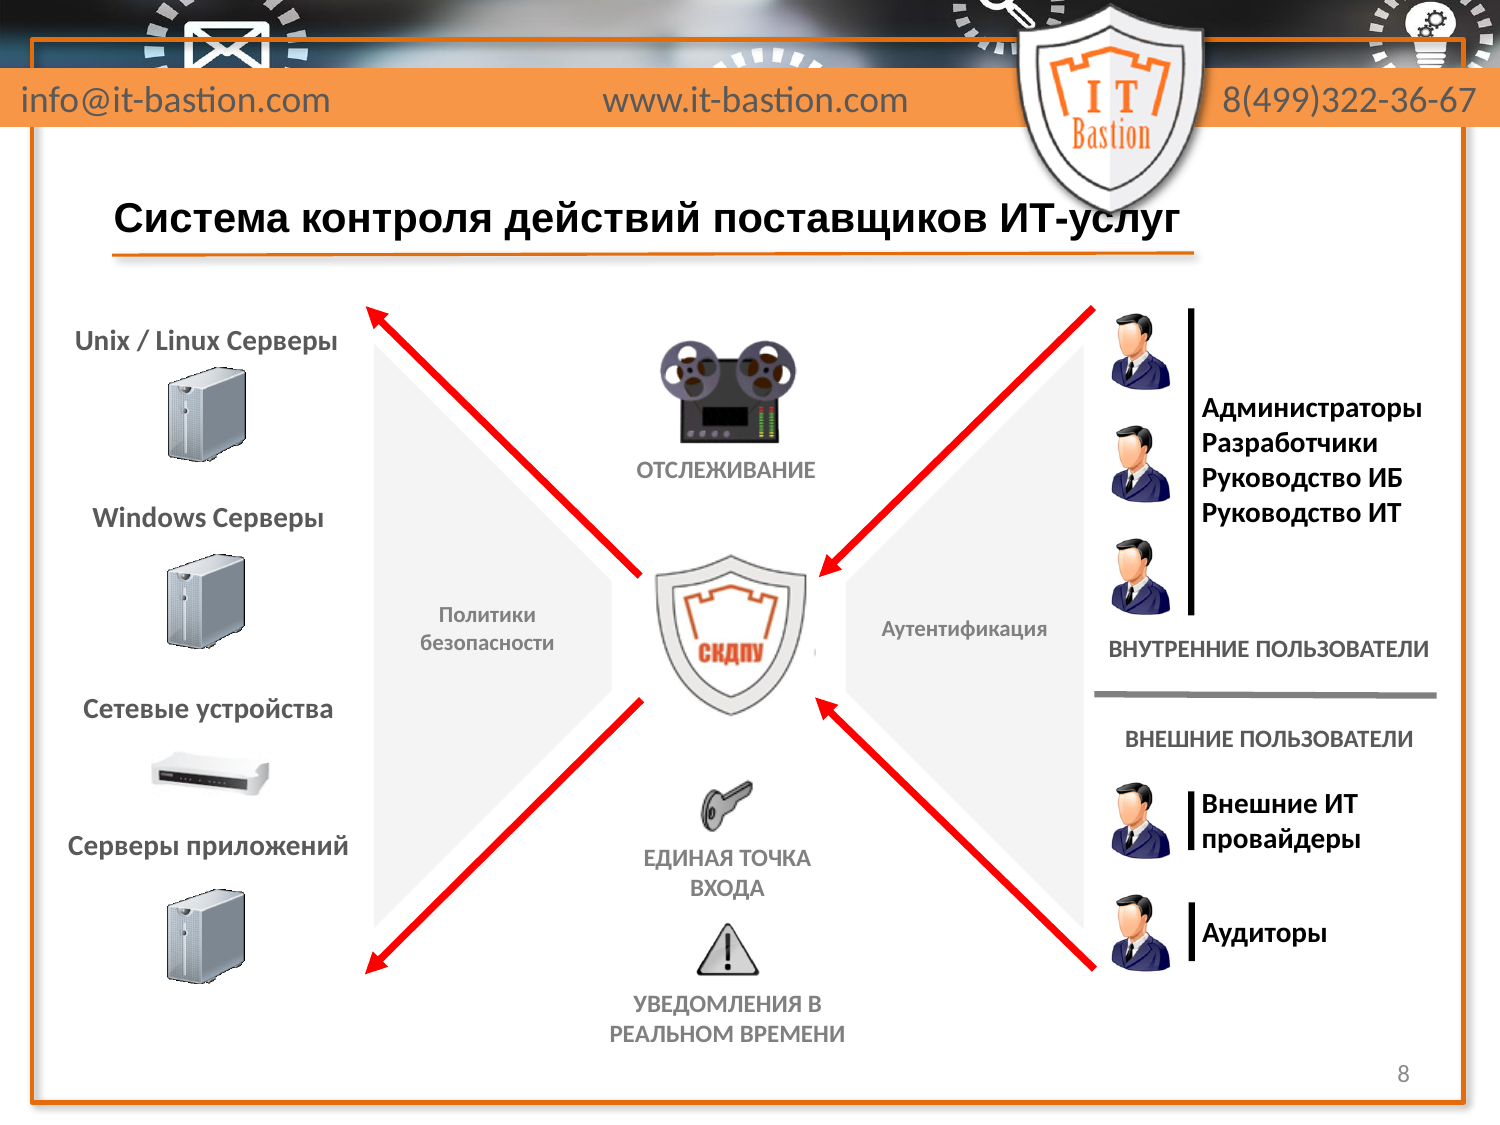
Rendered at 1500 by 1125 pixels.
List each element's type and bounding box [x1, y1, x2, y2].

text_box [0, 0, 1500, 1103]
picture [160, 554, 256, 649]
picture [1100, 886, 1172, 982]
picture [161, 367, 256, 462]
picture [1099, 530, 1172, 625]
picture [160, 889, 255, 984]
picture [1099, 417, 1172, 513]
picture [1099, 305, 1172, 400]
picture [1099, 774, 1172, 870]
picture [658, 340, 797, 445]
picture [130, 740, 287, 804]
picture [690, 773, 820, 847]
text_box [111, 252, 1195, 256]
picture [693, 920, 762, 978]
